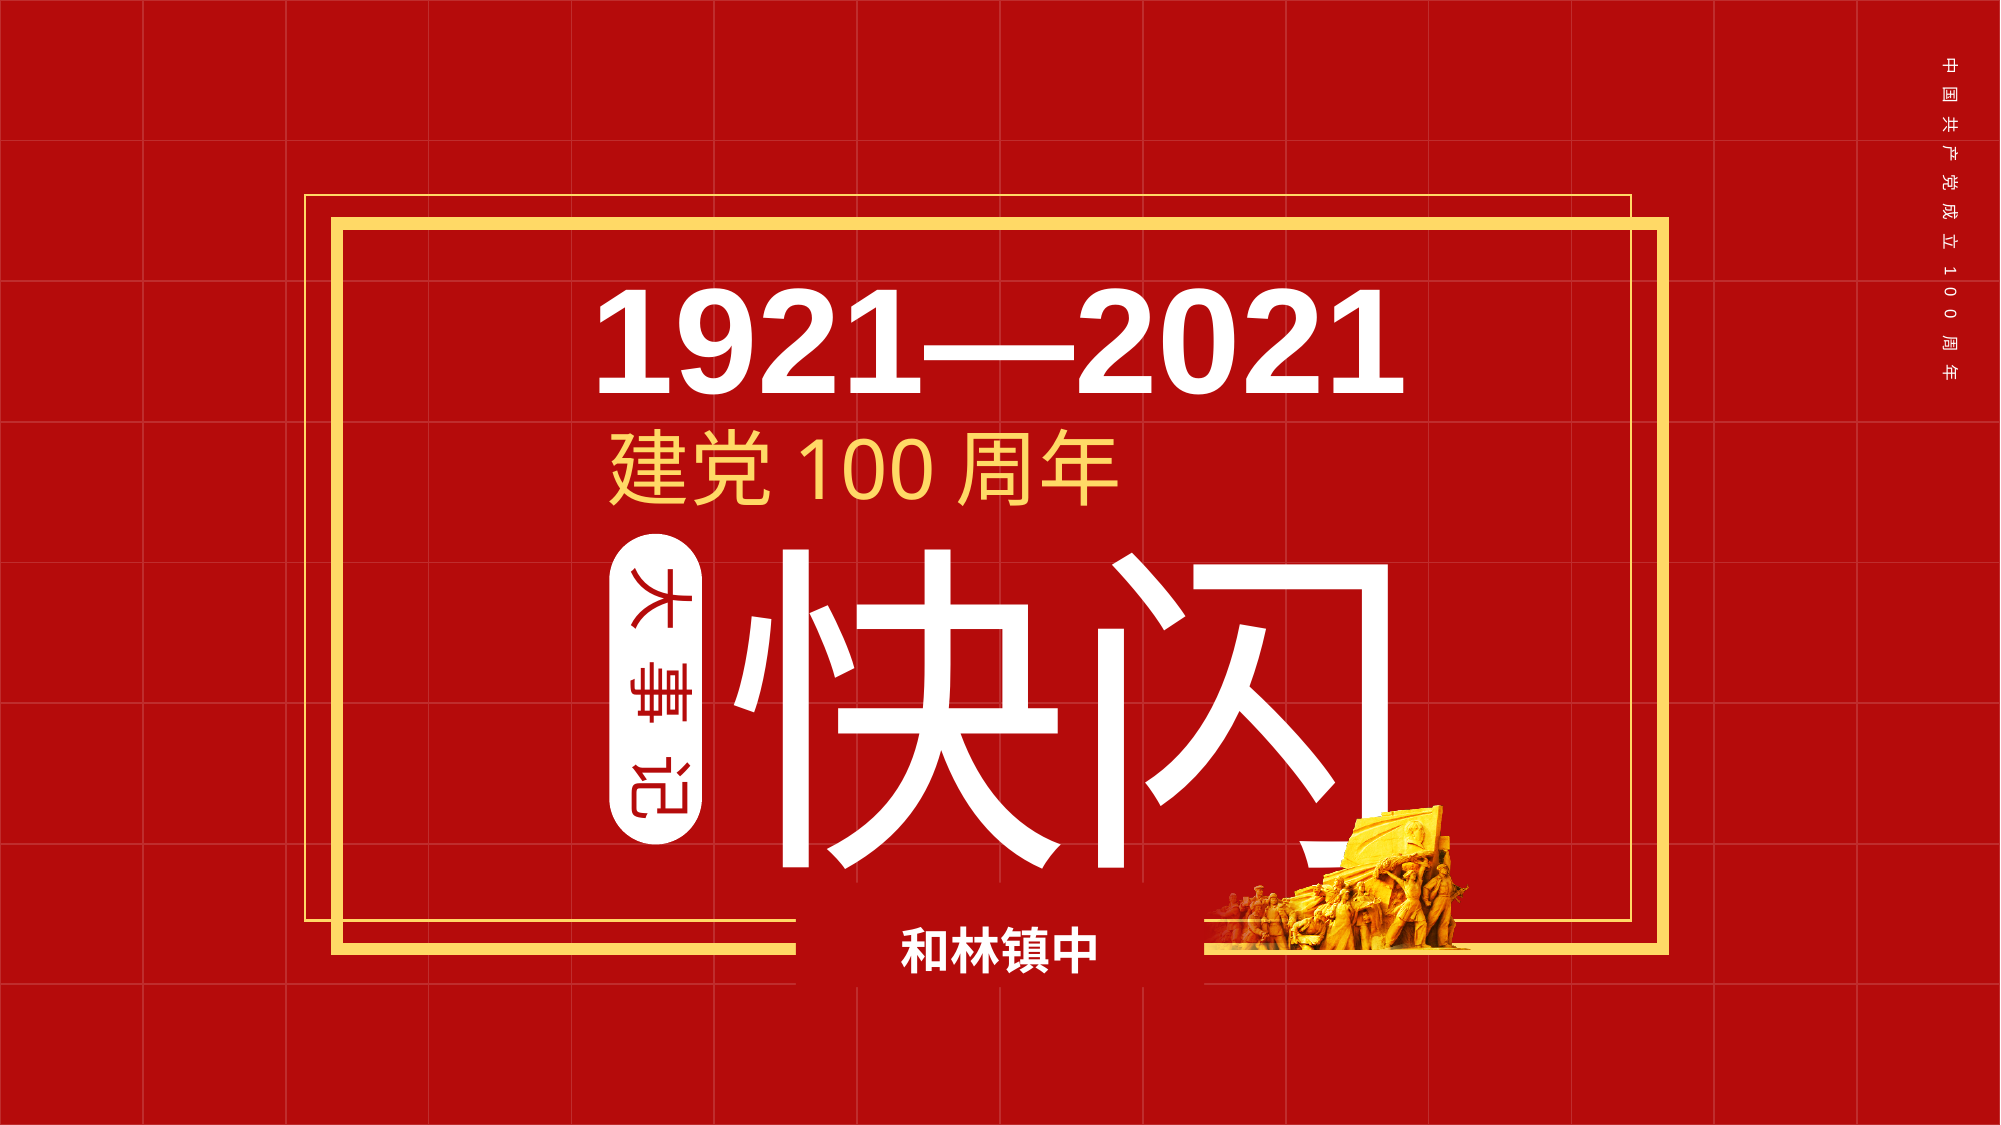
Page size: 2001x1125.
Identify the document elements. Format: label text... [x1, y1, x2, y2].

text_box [572, 235, 1435, 922]
text_box 中国共产党成立100周年 [1918, 42, 1980, 466]
text_box [336, 223, 1664, 950]
picture [1116, 788, 1540, 978]
text_box [304, 194, 1632, 922]
text_box 和林镇中 [795, 922, 1205, 988]
